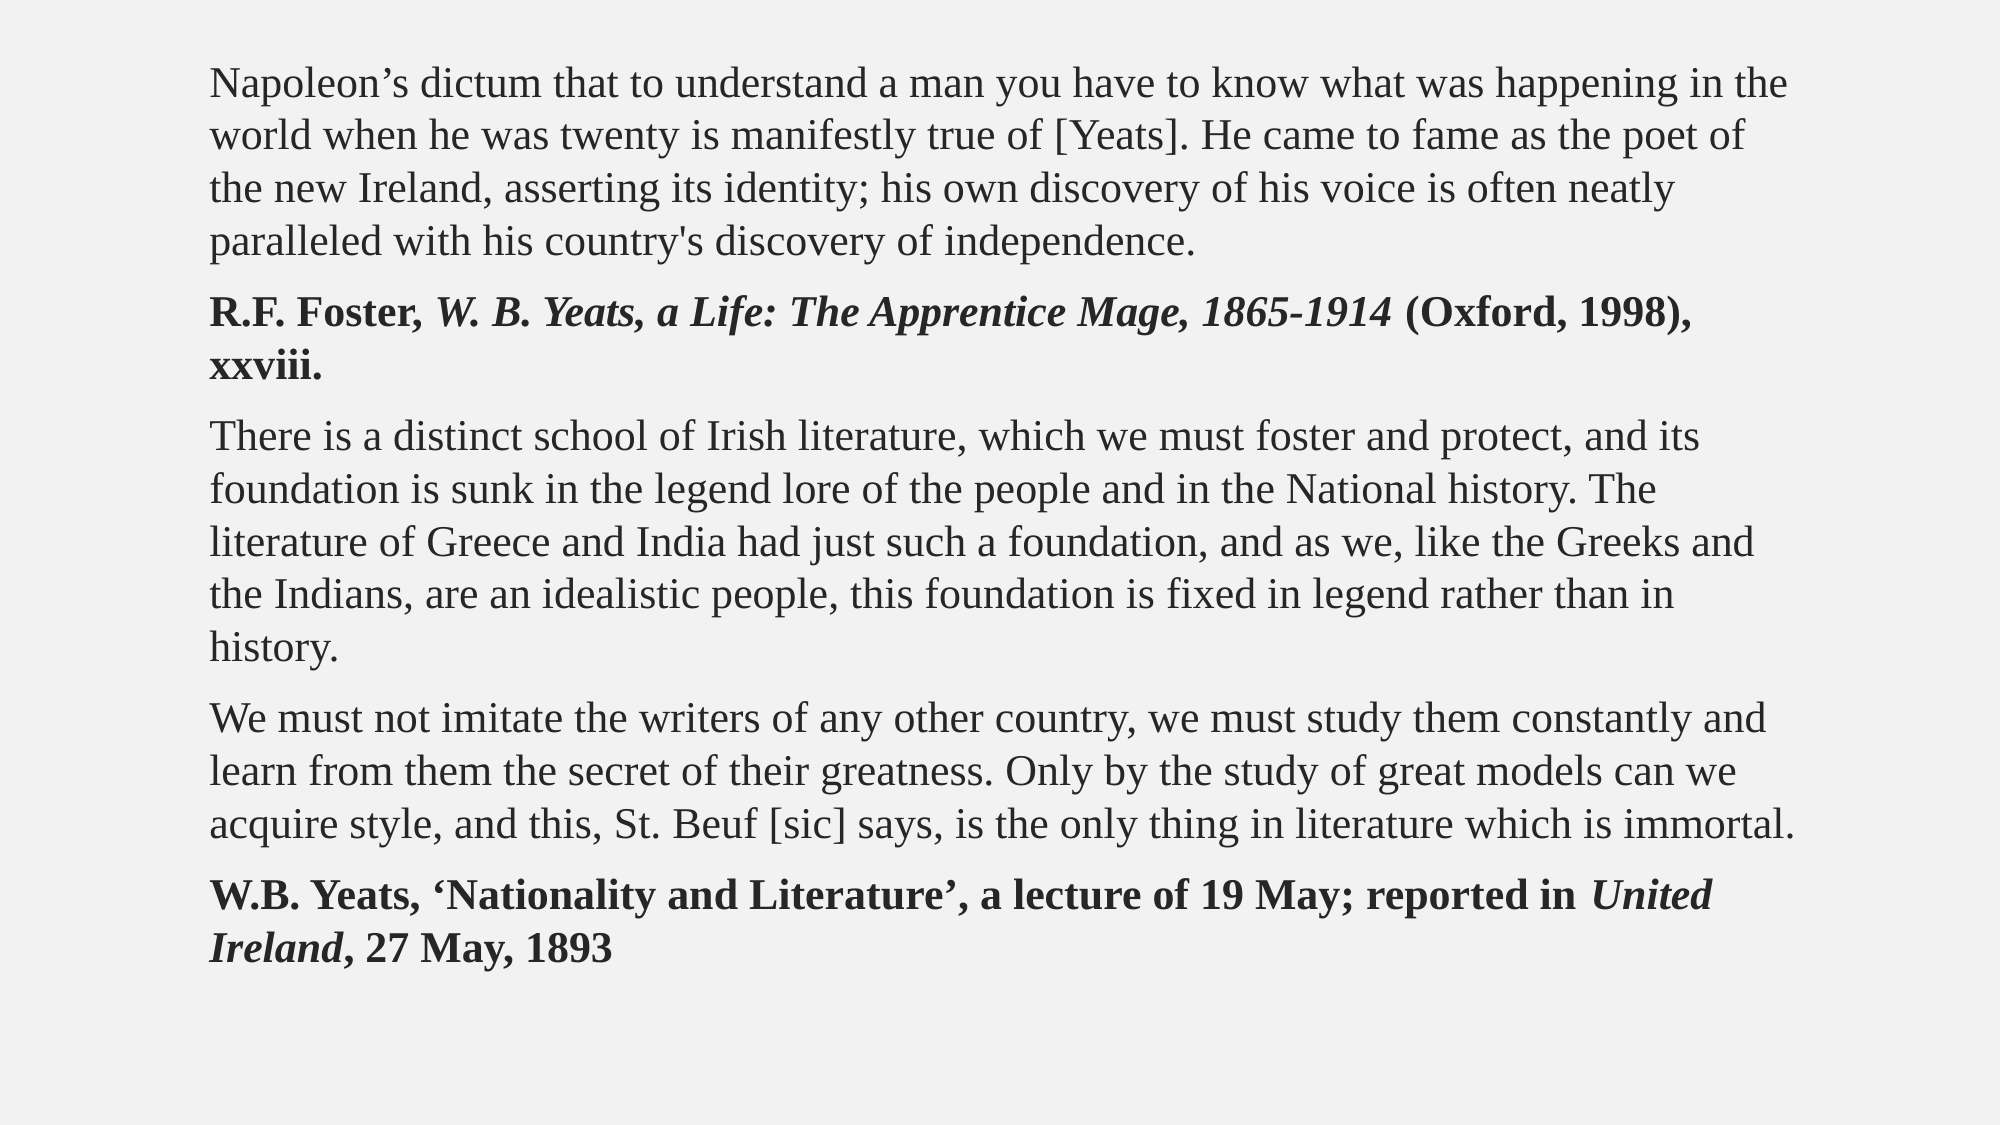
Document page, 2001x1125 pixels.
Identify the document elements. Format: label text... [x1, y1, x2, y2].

list Napoleon’s dictum that to understand a man you have to know what was happening in the world when he was twenty is manifestly true of [Yeats]. He came to fame as the poet of the new Ireland, asserting its identity; his own discovery of his voice is often neatly paralleled with his country's discovery of independence. R.F. Foster, W. B. Yeats, a Life: The Apprentice Mage, 1865-1914 (Oxford, 1998), xxviii. There is a distinct school of Irish literature, which we must foster and protect, and its foundation is sunk in the legend lore of the people and in the National history. The literature of Greece and India had just such a foundation, and as we, like the Greeks and the Indians, are an idealistic people, this foundation is fixed in legend rather than in history. We must not imitate the writers of any other country, we must study them constantly and learn from them the secret of their greatness. Only by the study of great models can we acquire style, and this, St. Beuf [sic] says, is the only thing in literature which is immortal. W.B. Yeats, ‘Nationality and Literature’, a lecture of 19 May; reported in United Ireland, 27 May, 1893 [194, 45, 1827, 1023]
